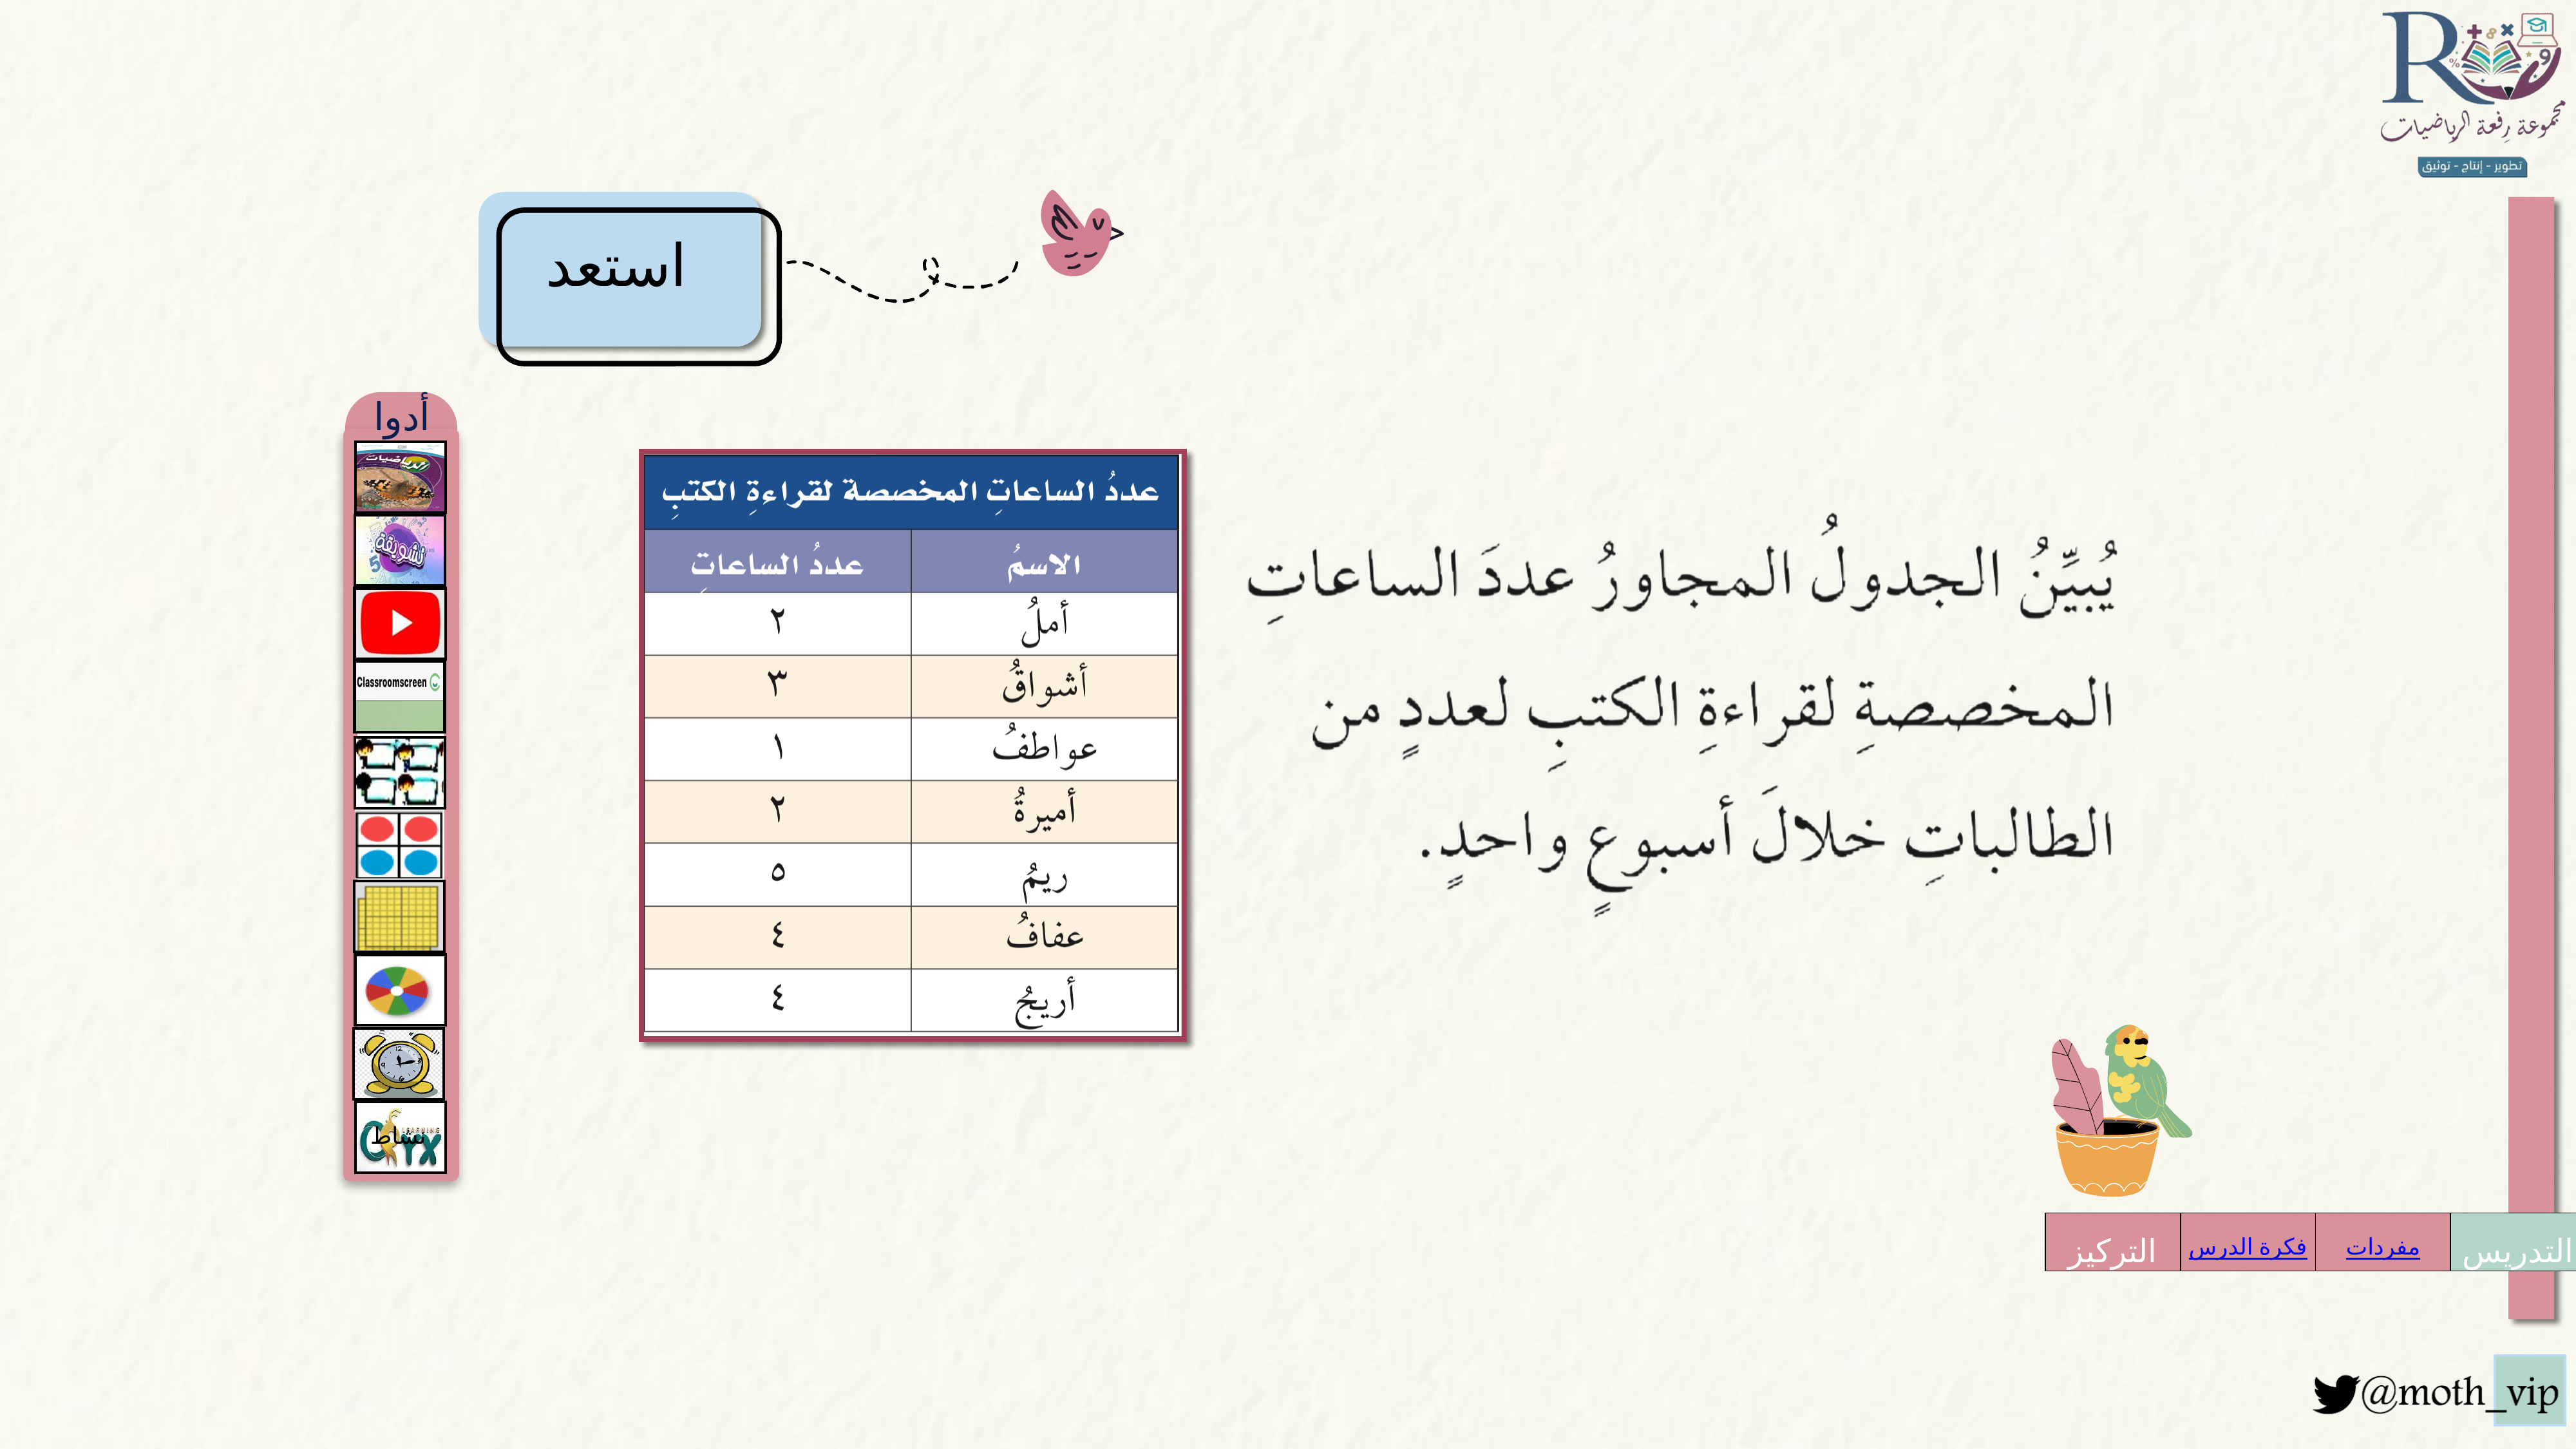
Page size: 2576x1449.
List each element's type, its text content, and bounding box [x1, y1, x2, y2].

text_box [318, 383, 478, 1175]
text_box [2051, 1025, 2193, 1197]
table_header فكرة الدرس [2181, 1213, 2315, 1271]
table_header التركيز [2046, 1213, 2180, 1271]
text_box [478, 191, 780, 364]
table_header التدريس [2451, 1213, 2576, 1271]
picture [0, 0, 2576, 1449]
table_header مفردات [2316, 1213, 2450, 1271]
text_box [786, 189, 1124, 303]
